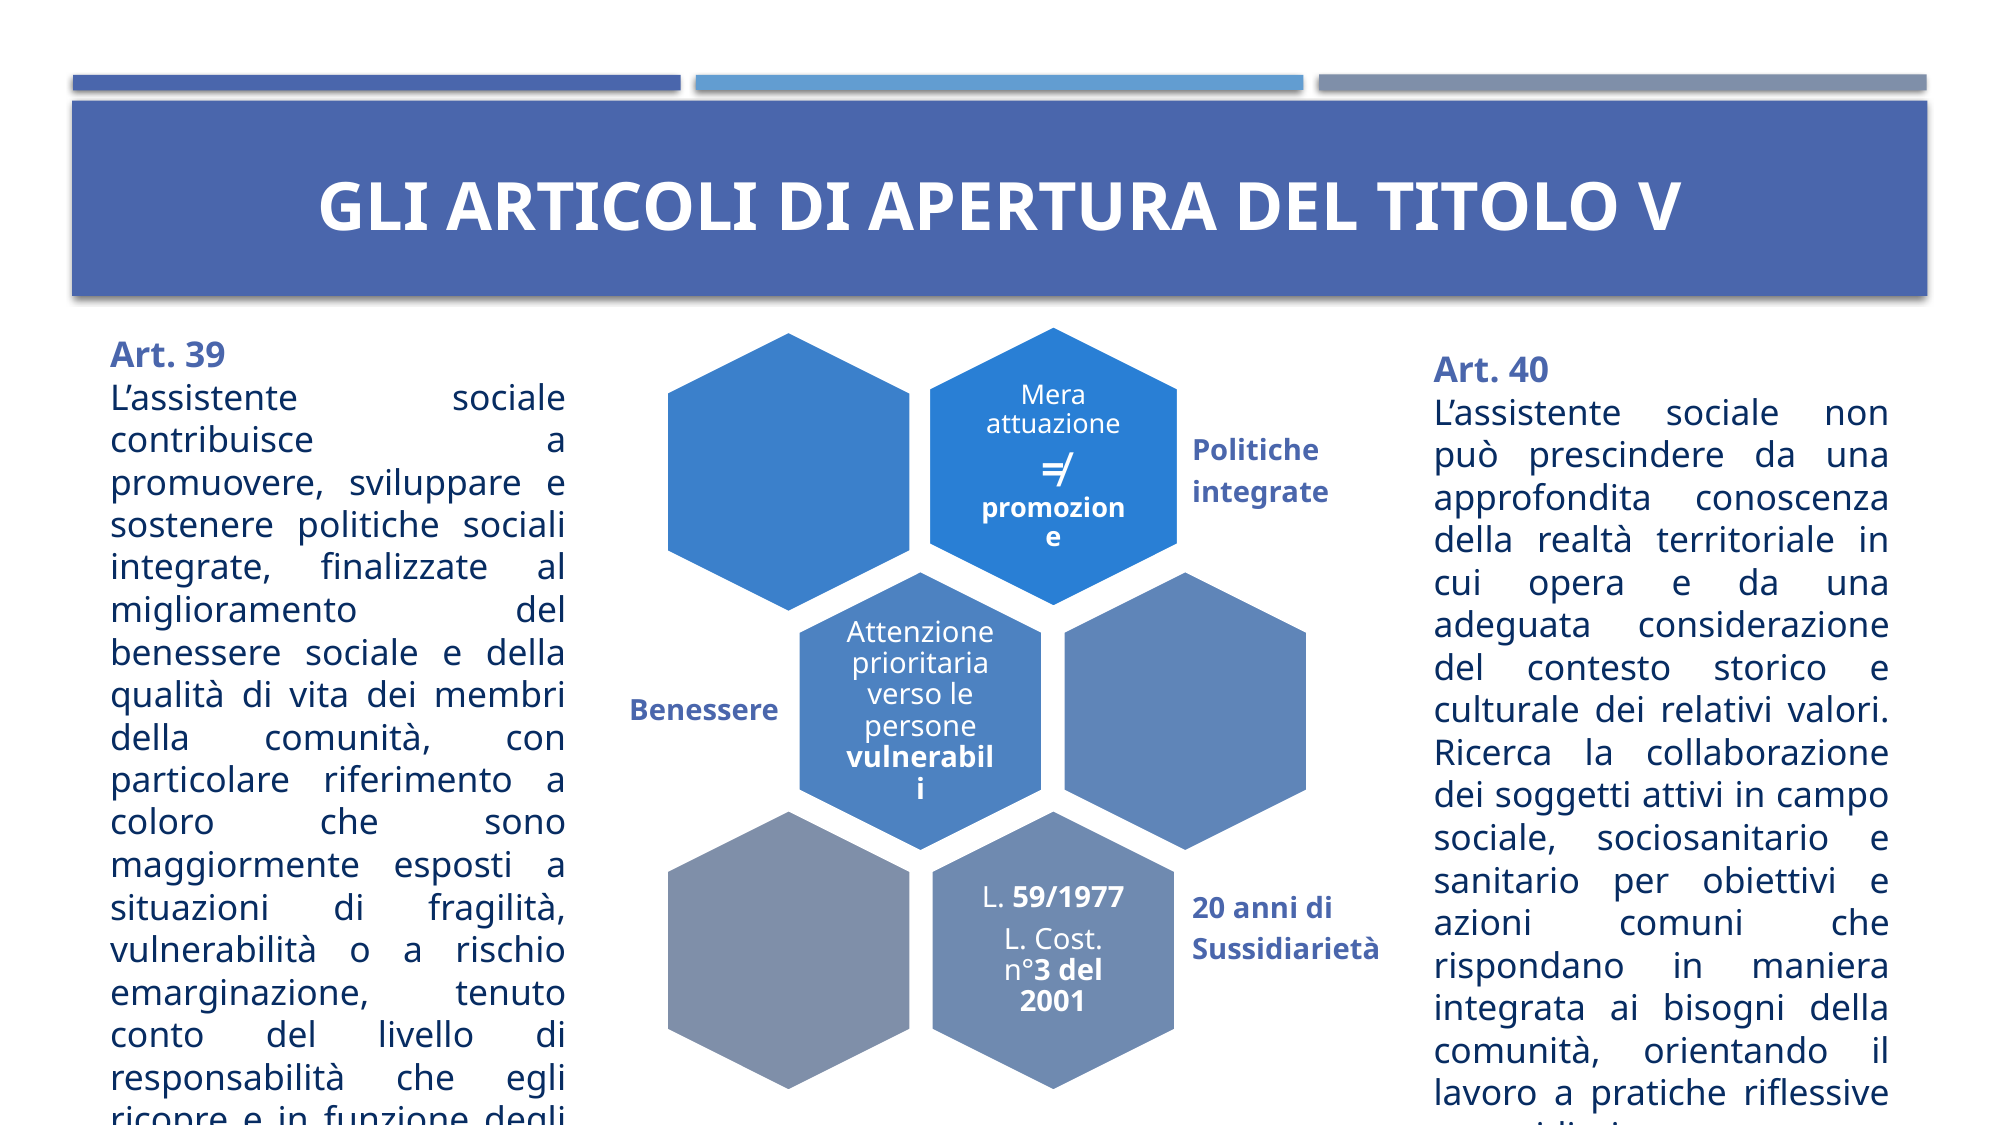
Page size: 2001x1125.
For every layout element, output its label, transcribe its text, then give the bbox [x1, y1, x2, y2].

title Gli articoli di apertura del titolo v [95, 142, 1905, 252]
text_box Art. 39 L’assistente sociale contribuisce a promuovere, sviluppare e sostenere politiche sociali integrate, finalizzate al miglioramento del benessere sociale e della qualità di vita dei membri della comunità, con particolare riferimento a coloro che sono maggiormente esposti a situazioni di fragilità, vulnerabilità o a rischio emarginazione, tenuto conto del livello di responsabilità che egli ricopre e in funzione degli effetti che la propria attività può produrre. [95, 324, 582, 1125]
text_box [482, 309, 1499, 1113]
text_box Art. 40 L’assistente sociale non può prescindere da una approfondita conoscenza della realtà territoriale in cui opera e da una adeguata considerazione del contesto storico e culturale dei relativi valori. Ricerca la collaborazione dei soggetti attivi in campo sociale, sociosanitario e sanitario per obiettivi e azioni comuni che rispondano in maniera integrata ai bisogni della comunità, orientando il lavoro a pratiche riflessive e sussidiarie. [1418, 339, 1905, 1125]
